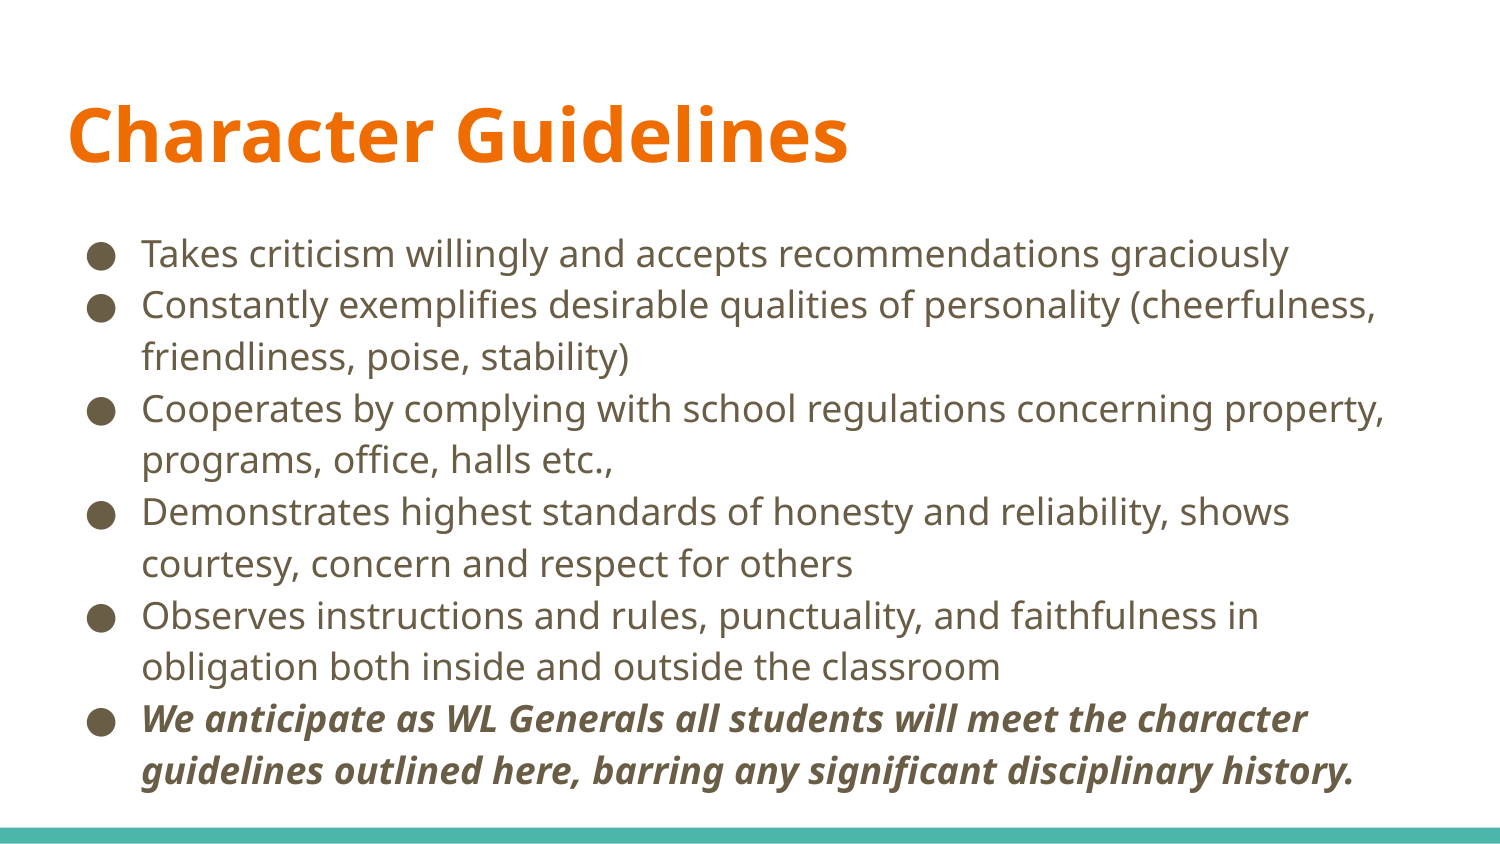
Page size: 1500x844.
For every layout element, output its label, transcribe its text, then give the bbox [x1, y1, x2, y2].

title Character Guidelines [51, 72, 1449, 189]
list Takes criticism willingly and accepts recommendations graciously Constantly exemplifies desirable qualities of personality (cheerfulness, friendliness, poise, stability) Cooperates by complying with school regulations concerning property, programs, office, halls etc., Demonstrates highest standards of honesty and reliability, shows courtesy, concern and respect for others Observes instructions and rules, punctuality, and faithfulness in obligation both inside and outside the classroom We anticipate as WL Generals all students will meet the character guidelines outlined here, barring any significant disciplinary history. [51, 207, 1449, 750]
